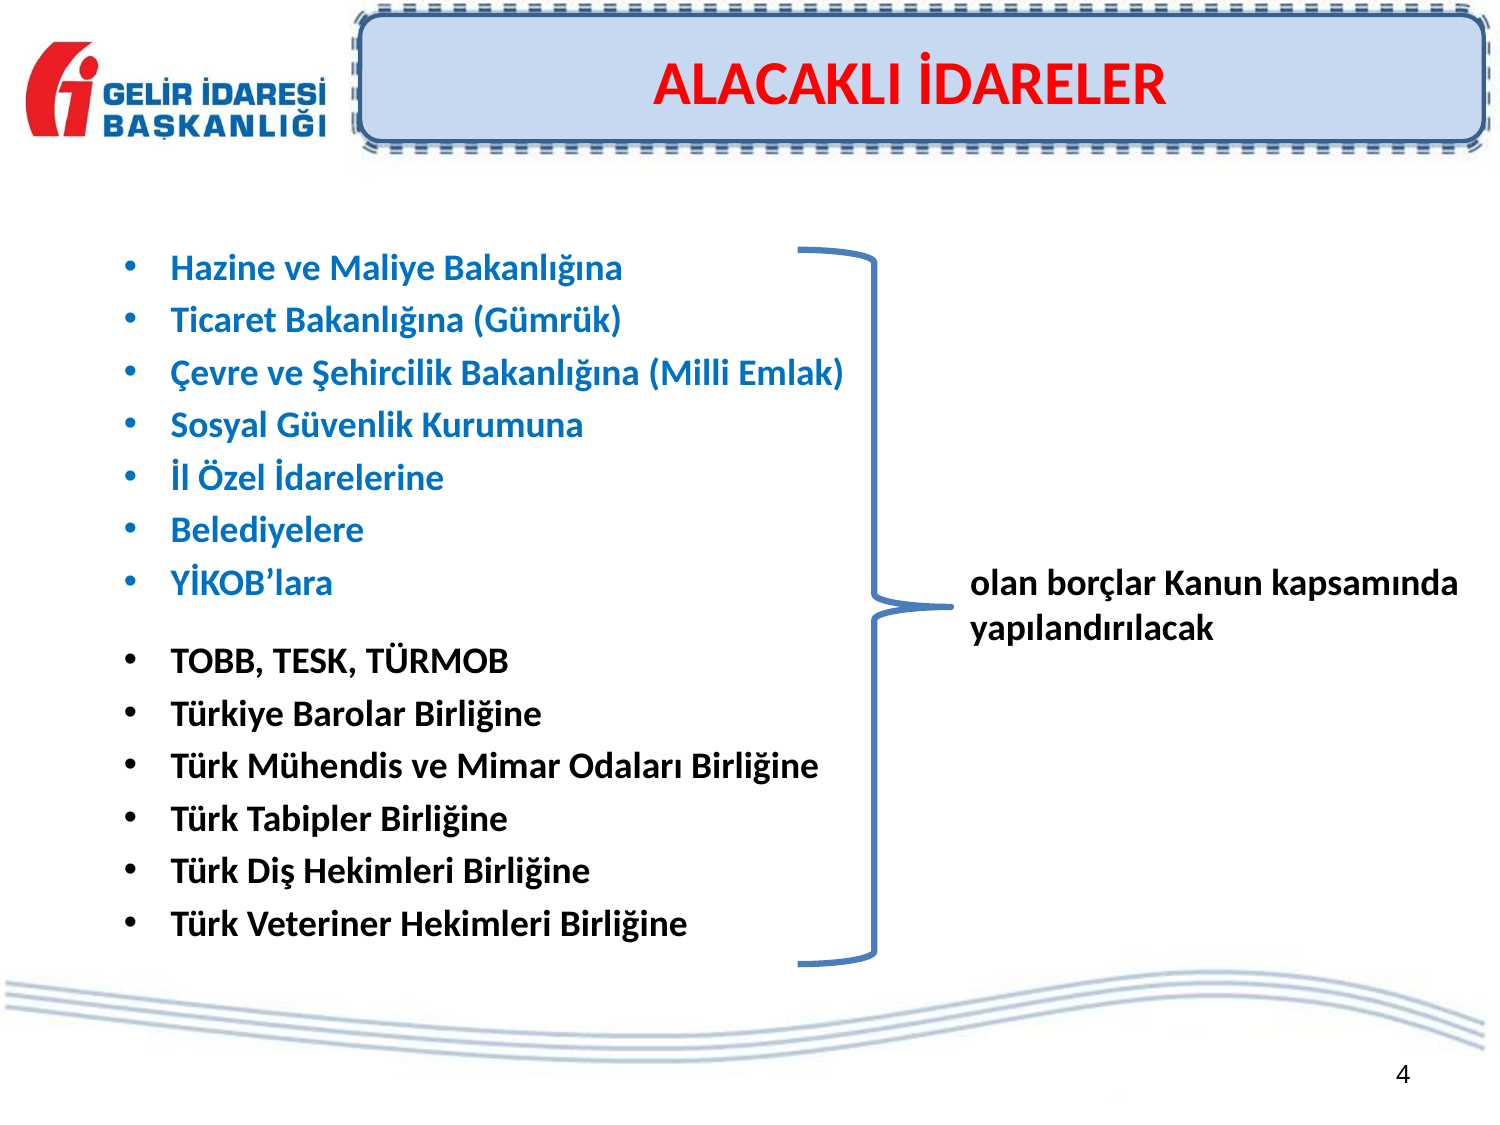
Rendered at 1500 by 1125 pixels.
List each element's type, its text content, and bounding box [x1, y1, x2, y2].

text_box olan borçlar Kanun kapsamında yapılandırılacak [955, 550, 1499, 656]
picture [0, 0, 1500, 1125]
text_box ALACAKLI İDARELER [638, 34, 1184, 125]
text_box 4 [1074, 1024, 1425, 1100]
subtitle Hazine ve Maliye Bakanlığına Ticaret Bakanlığına (Gümrük) Çevre ve Şehircilik Bakanlığına (Milli Emlak) Sosyal Güvenlik Kurumuna İl Özel İdarelerine Belediyelere YİKOB’lara TOBB, TESK, TÜRMOB Türkiye Barolar Birliğine Türk Mühendis ve Mimar Odaları Birliğine Türk Tabipler Birliğine Türk Diş Hekimleri Birliğine Türk Veteriner Hekimleri Birliğine [41, 182, 892, 988]
text_box [797, 248, 952, 965]
